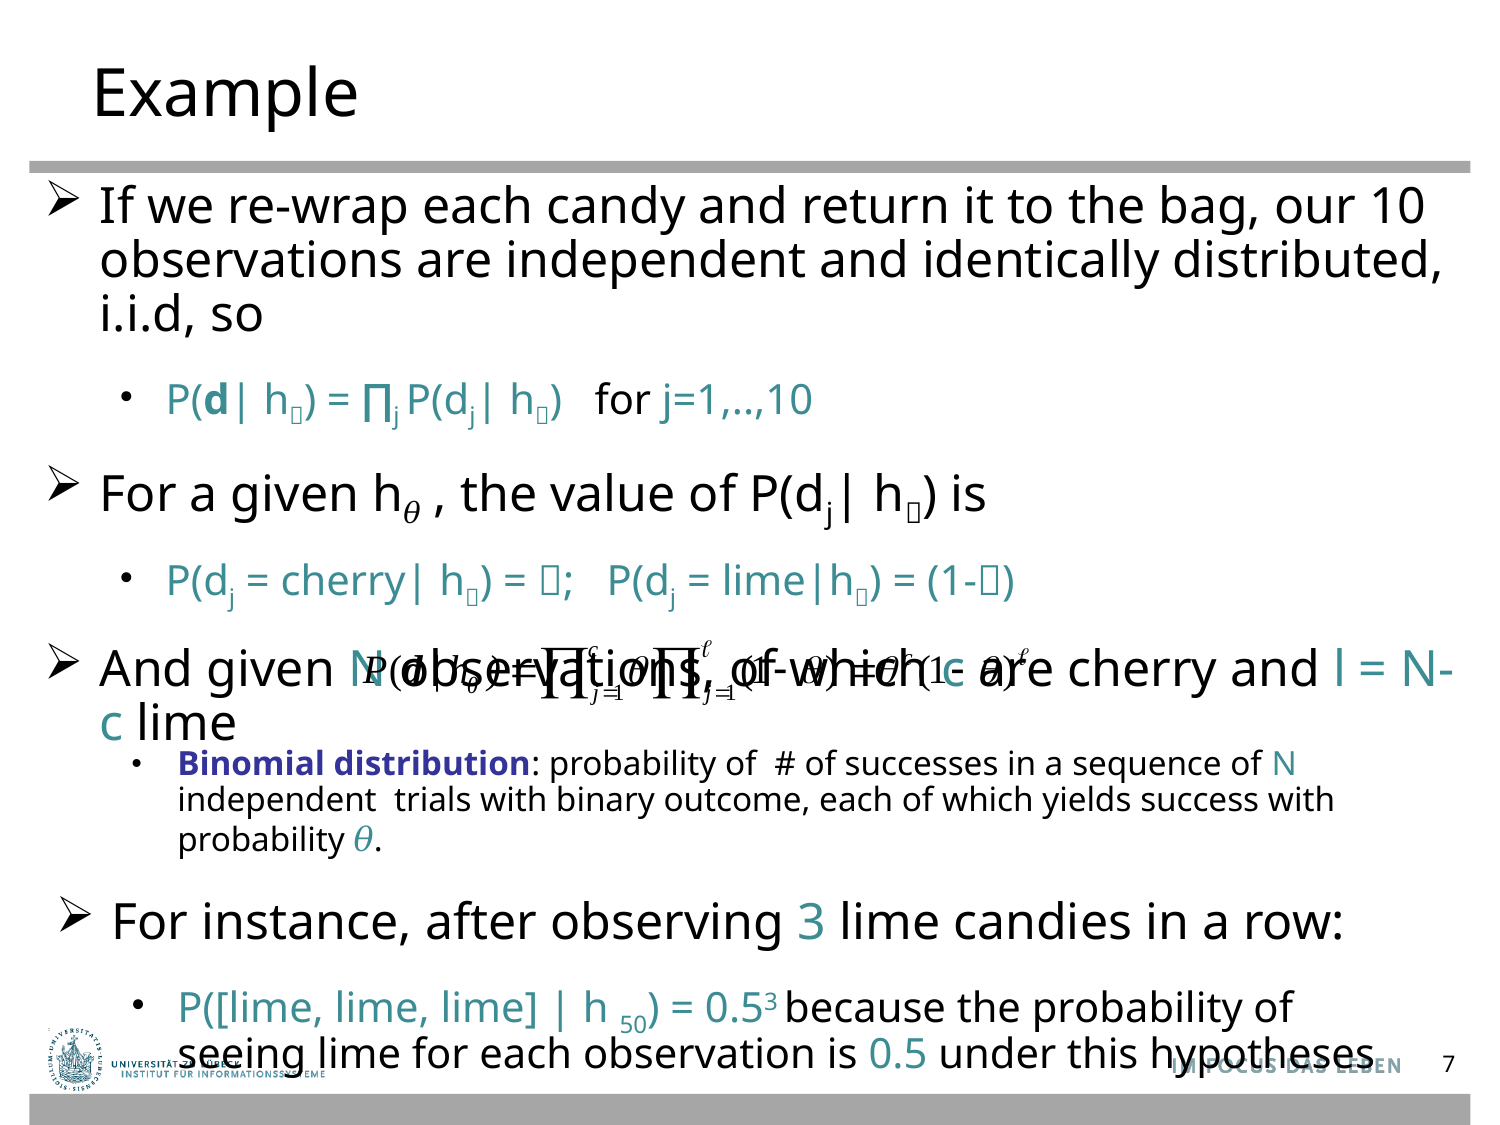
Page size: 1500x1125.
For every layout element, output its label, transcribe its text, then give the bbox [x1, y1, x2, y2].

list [355, 633, 1034, 714]
text_box If we re-wrap each candy and return it to the bag, our 10 observations are independent and identically distributed, i.i.d, so P(d| h𝜃) = ∏j P(dj| h𝜃) for j=1,..,10 For a given h𝜃 , the value of P(dj| h𝜃) is P(dj = cherry| h𝜃) = 𝜃; P(dj = lime|h𝜃) = (1-𝜃) And given N observations, of which c are cherry and l = N-c lime [29, 172, 1483, 289]
text_box Binomial distribution: probability of # of successes in a sequence of N independent trials with binary outcome, each of which yields success with probability 𝜃. For instance, after observing 3 lime candies in a row: P([lime, lime, lime] | h 50) = 0.53 because the probability of seeing lime for each observation is 0.5 under this hypotheses [41, 739, 1447, 1125]
title Example [76, 42, 1427, 126]
slide_number 7 [1305, 1050, 1471, 1083]
